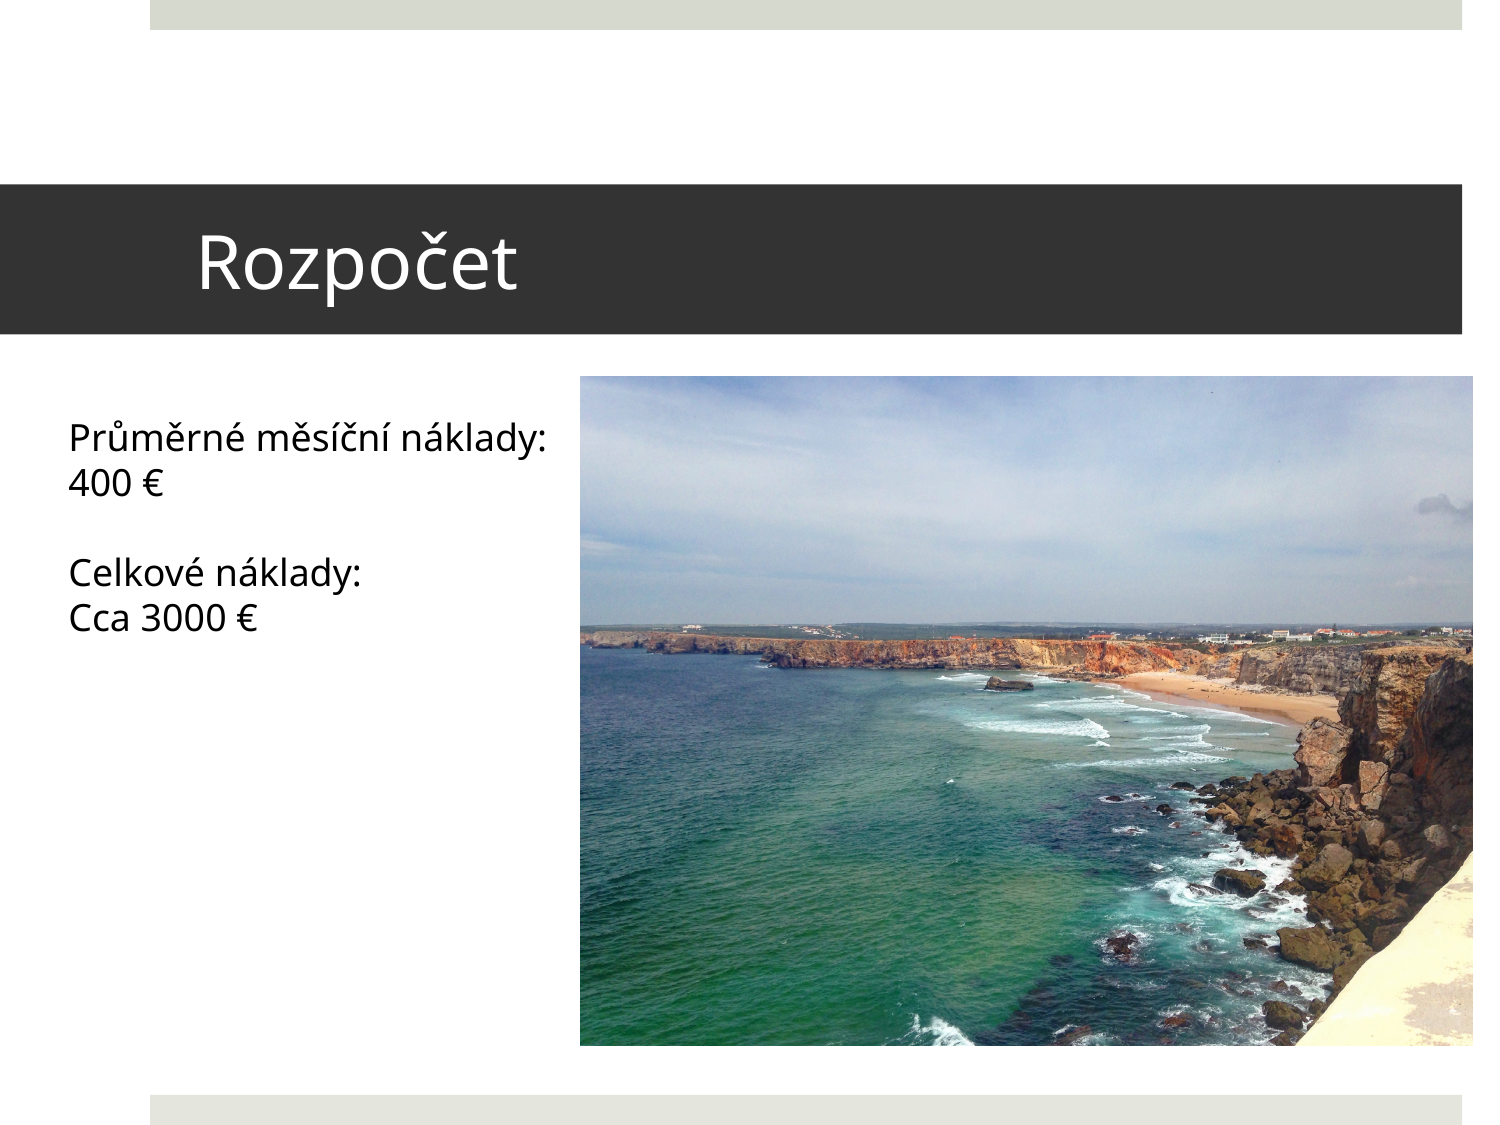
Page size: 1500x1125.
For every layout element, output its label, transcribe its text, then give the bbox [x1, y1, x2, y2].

title Rozpočet [0, 184, 1463, 335]
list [580, 376, 1474, 1047]
text_box Průměrné měsíční náklady: 400 € Celkové náklady: Cca 3000 € [53, 407, 580, 647]
